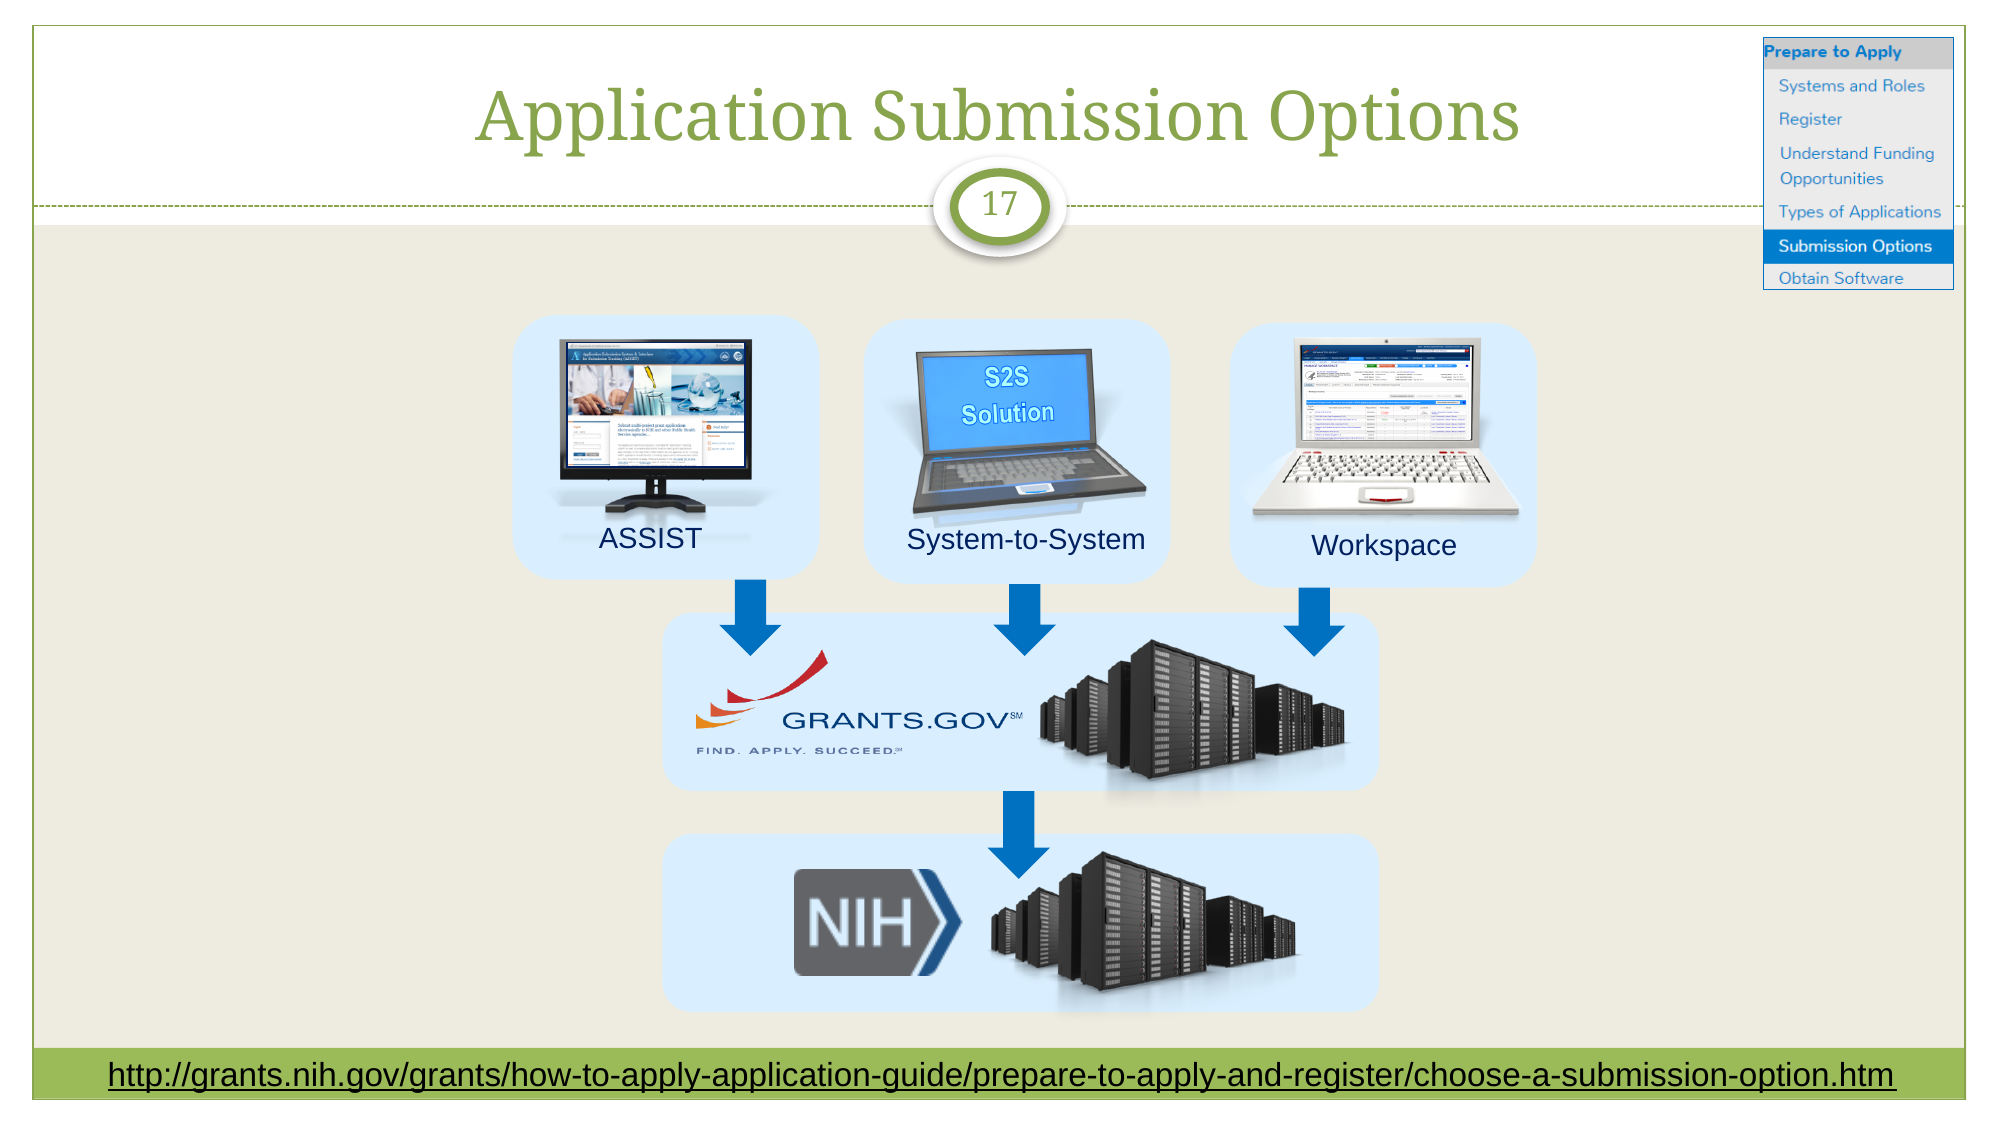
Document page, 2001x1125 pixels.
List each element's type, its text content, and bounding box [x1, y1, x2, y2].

text_box http://grants.nih.gov/grants/how-to-apply-application-guide/prepare-to-apply-and-register/choose-a-submission-option.htm [92, 1046, 1922, 1101]
title Application Submission Options [65, 37, 1760, 162]
picture [1763, 37, 1954, 290]
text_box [512, 314, 1548, 1021]
slide_number 17 [950, 168, 1050, 241]
